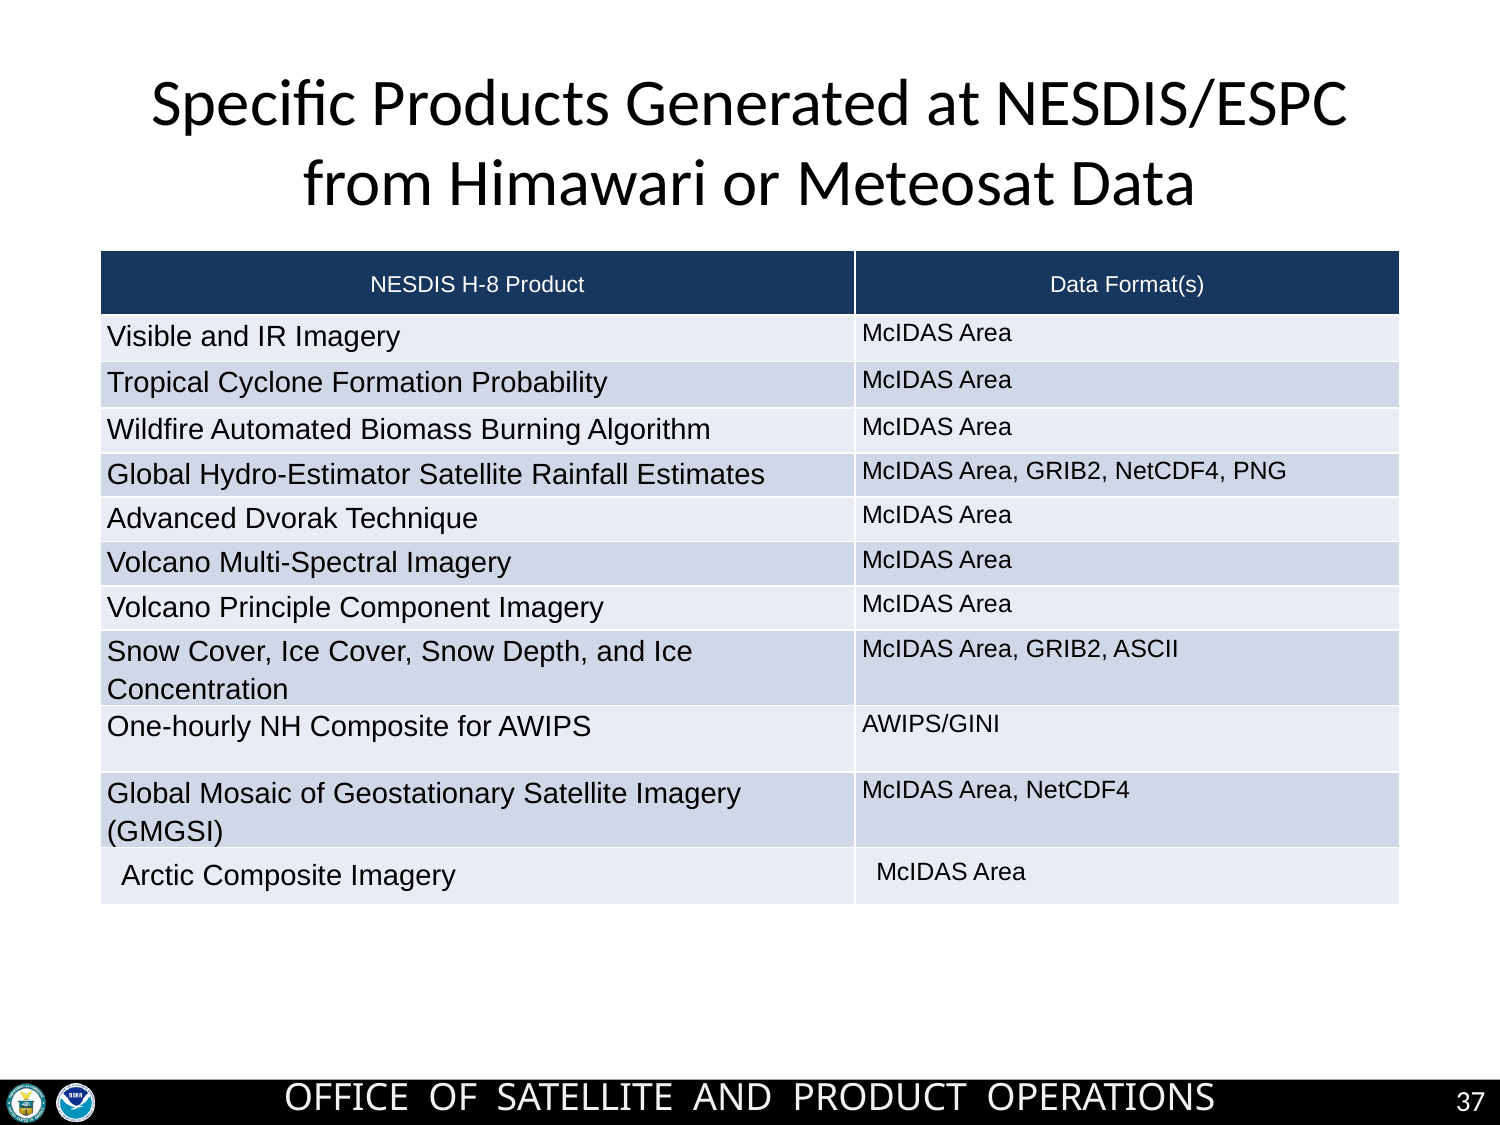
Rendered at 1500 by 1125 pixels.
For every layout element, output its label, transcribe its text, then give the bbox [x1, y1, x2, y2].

table_cell McIDAS Area, GRIB2, ASCII [856, 631, 1399, 705]
table_cell McIDAS Area, NetCDF4 [856, 773, 1399, 847]
table_cell McIDAS Area [856, 587, 1399, 629]
table_cell AWIPS/GINI [856, 706, 1399, 771]
table_cell McIDAS Area, GRIB2, NetCDF4, PNG [856, 454, 1399, 496]
table_cell Arctic Composite Imagery [101, 848, 854, 904]
table_cell McIDAS Area [856, 409, 1399, 452]
table_cell Global Hydro-Estimator Satellite Rainfall Estimates [101, 454, 854, 496]
table_cell McIDAS Area [856, 498, 1399, 541]
title Specific Products Generated at NESDIS/ESPC from Himawari or Meteosat Data [75, 45, 1425, 233]
table_cell Snow Cover, Ice Cover, Snow Depth, and Ice Concentration [101, 631, 854, 705]
table_header Data Format(s) [856, 251, 1399, 314]
table_header NESDIS H-8 Product [101, 251, 854, 314]
table_cell One-hourly NH Composite for AWIPS [101, 706, 854, 771]
picture [6, 1083, 46, 1123]
table_cell Volcano Multi-Spectral Imagery [101, 542, 854, 585]
table_cell Visible and IR Imagery [101, 316, 854, 361]
table_cell Advanced Dvorak Technique [101, 498, 854, 541]
table_cell Volcano Principle Component Imagery [101, 587, 854, 629]
table_cell McIDAS Area [856, 848, 1399, 904]
table_cell McIDAS Area [856, 316, 1399, 361]
table_cell Wildfire Automated Biomass Burning Algorithm [101, 409, 854, 452]
table_cell Tropical Cyclone Formation Probability [101, 362, 854, 407]
table_cell Global Mosaic of Geostationary Satellite Imagery (GMGSI) [101, 773, 854, 847]
table_cell McIDAS Area [856, 542, 1399, 585]
picture [56, 1083, 95, 1122]
table_cell McIDAS Area [856, 362, 1399, 407]
